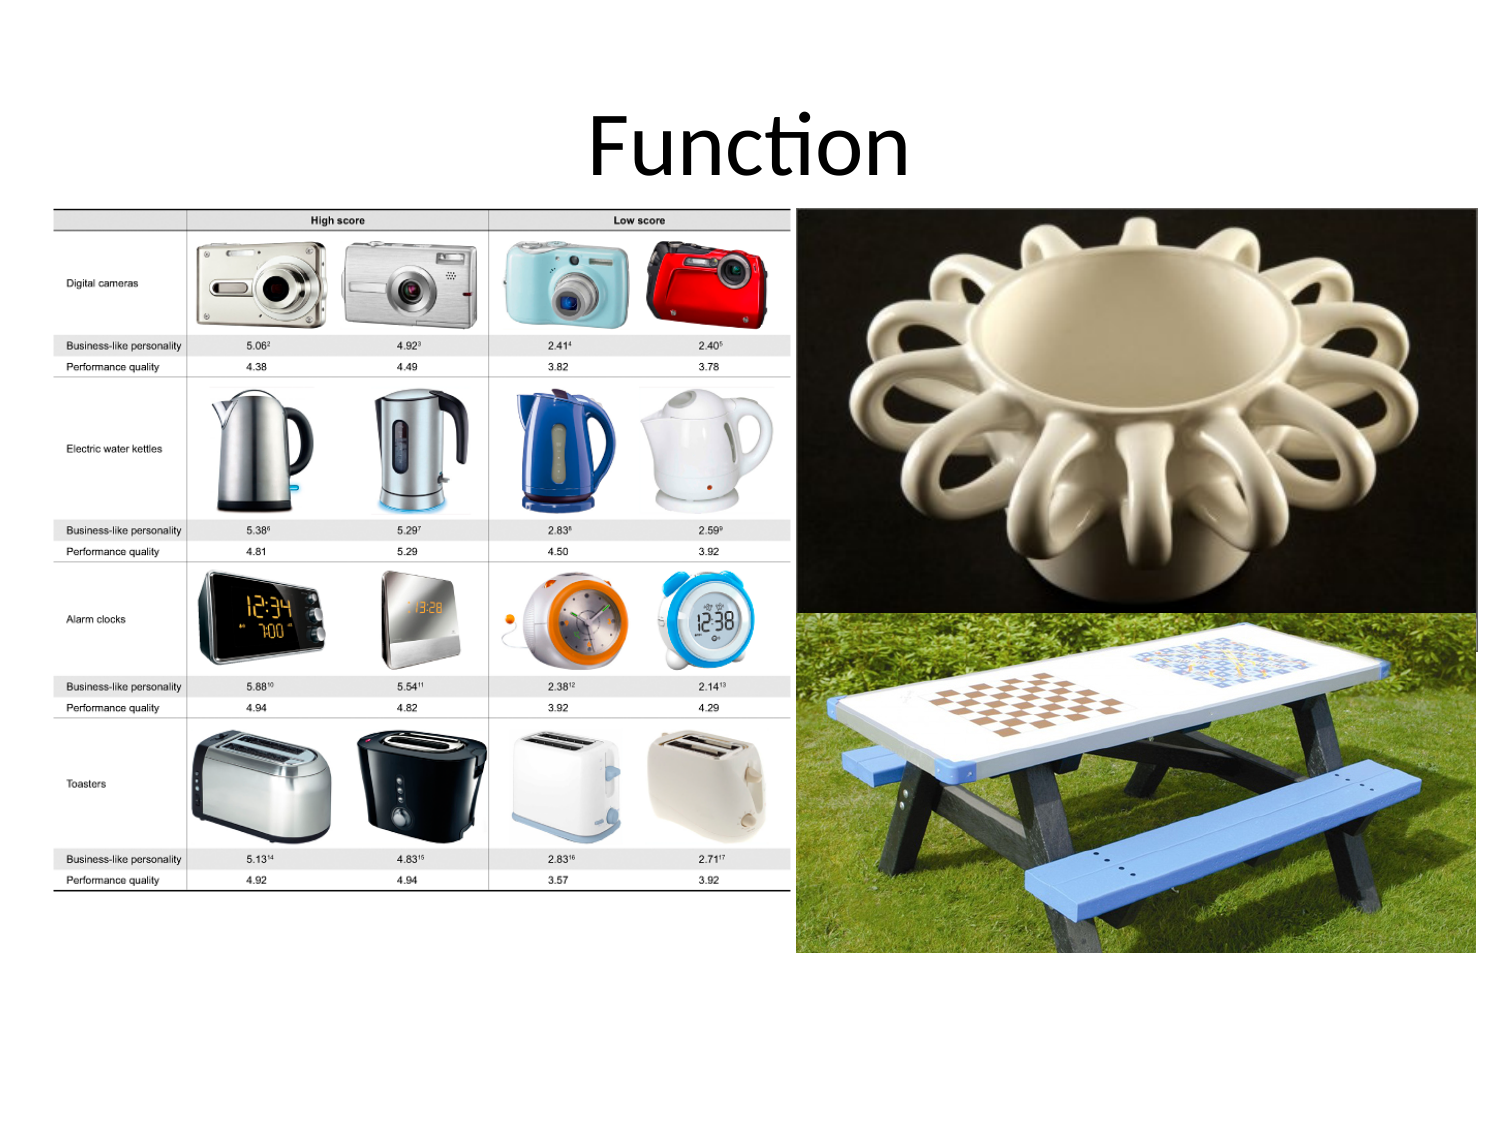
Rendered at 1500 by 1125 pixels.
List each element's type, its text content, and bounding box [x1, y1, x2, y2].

picture [52, 207, 791, 893]
title Function [75, 45, 1425, 208]
picture [795, 207, 1478, 954]
